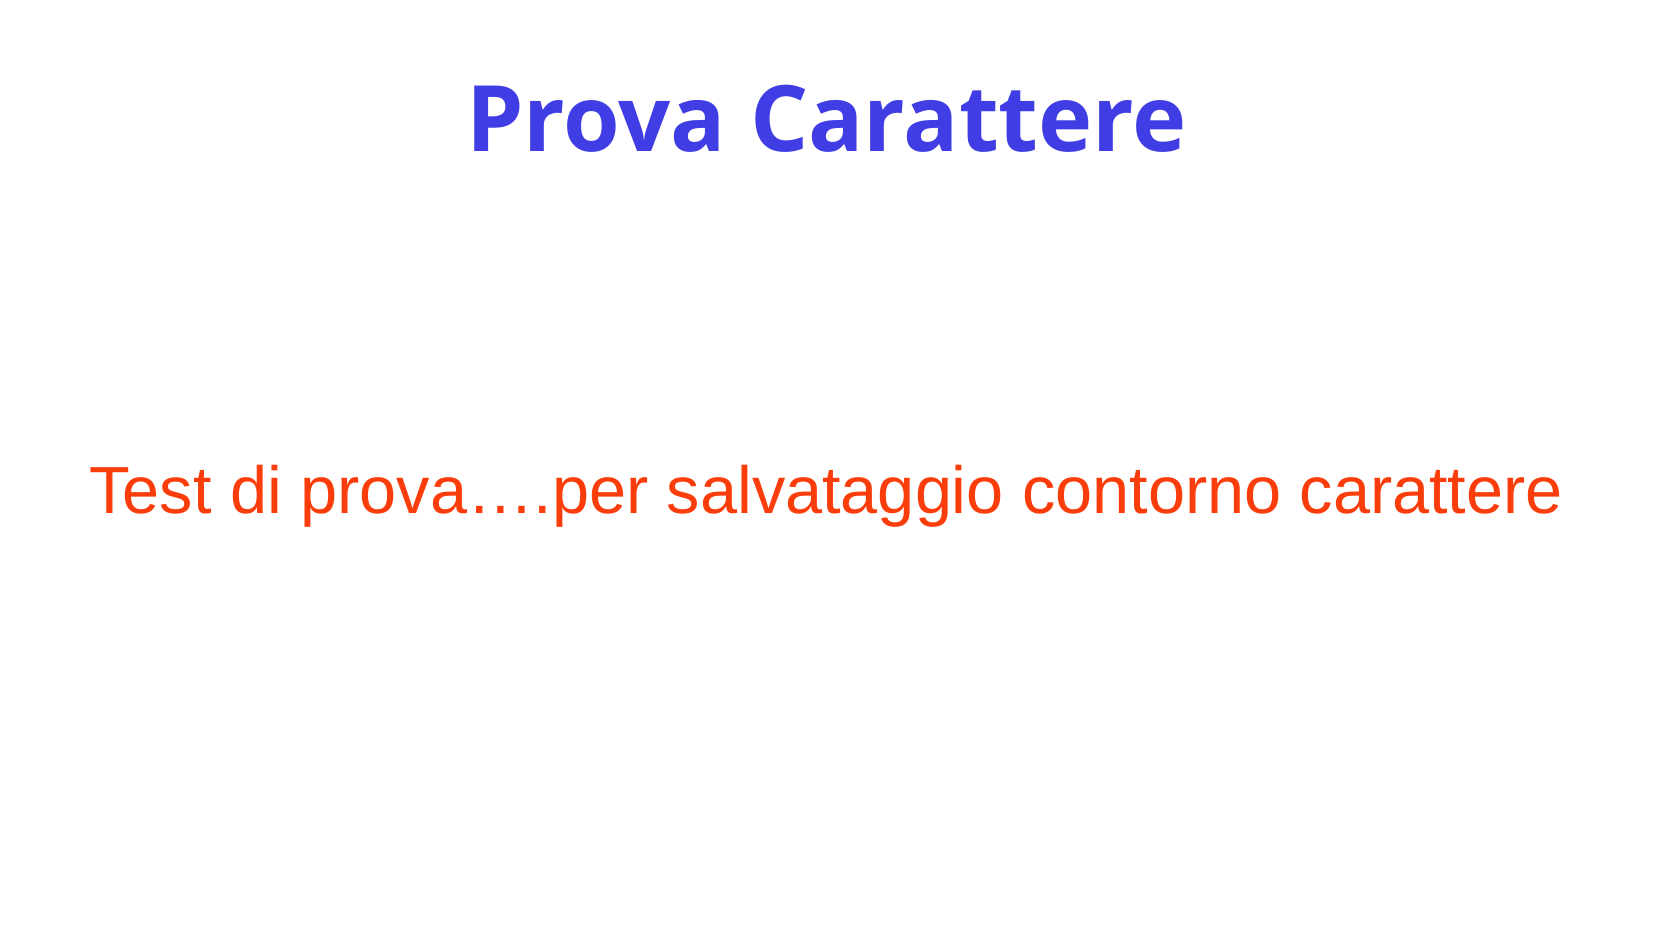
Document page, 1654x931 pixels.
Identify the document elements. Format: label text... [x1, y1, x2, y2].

text_box Test di prova….per salvataggio contorno carattere [82, 217, 1571, 757]
text_box Prova Carattere [82, 37, 1571, 193]
